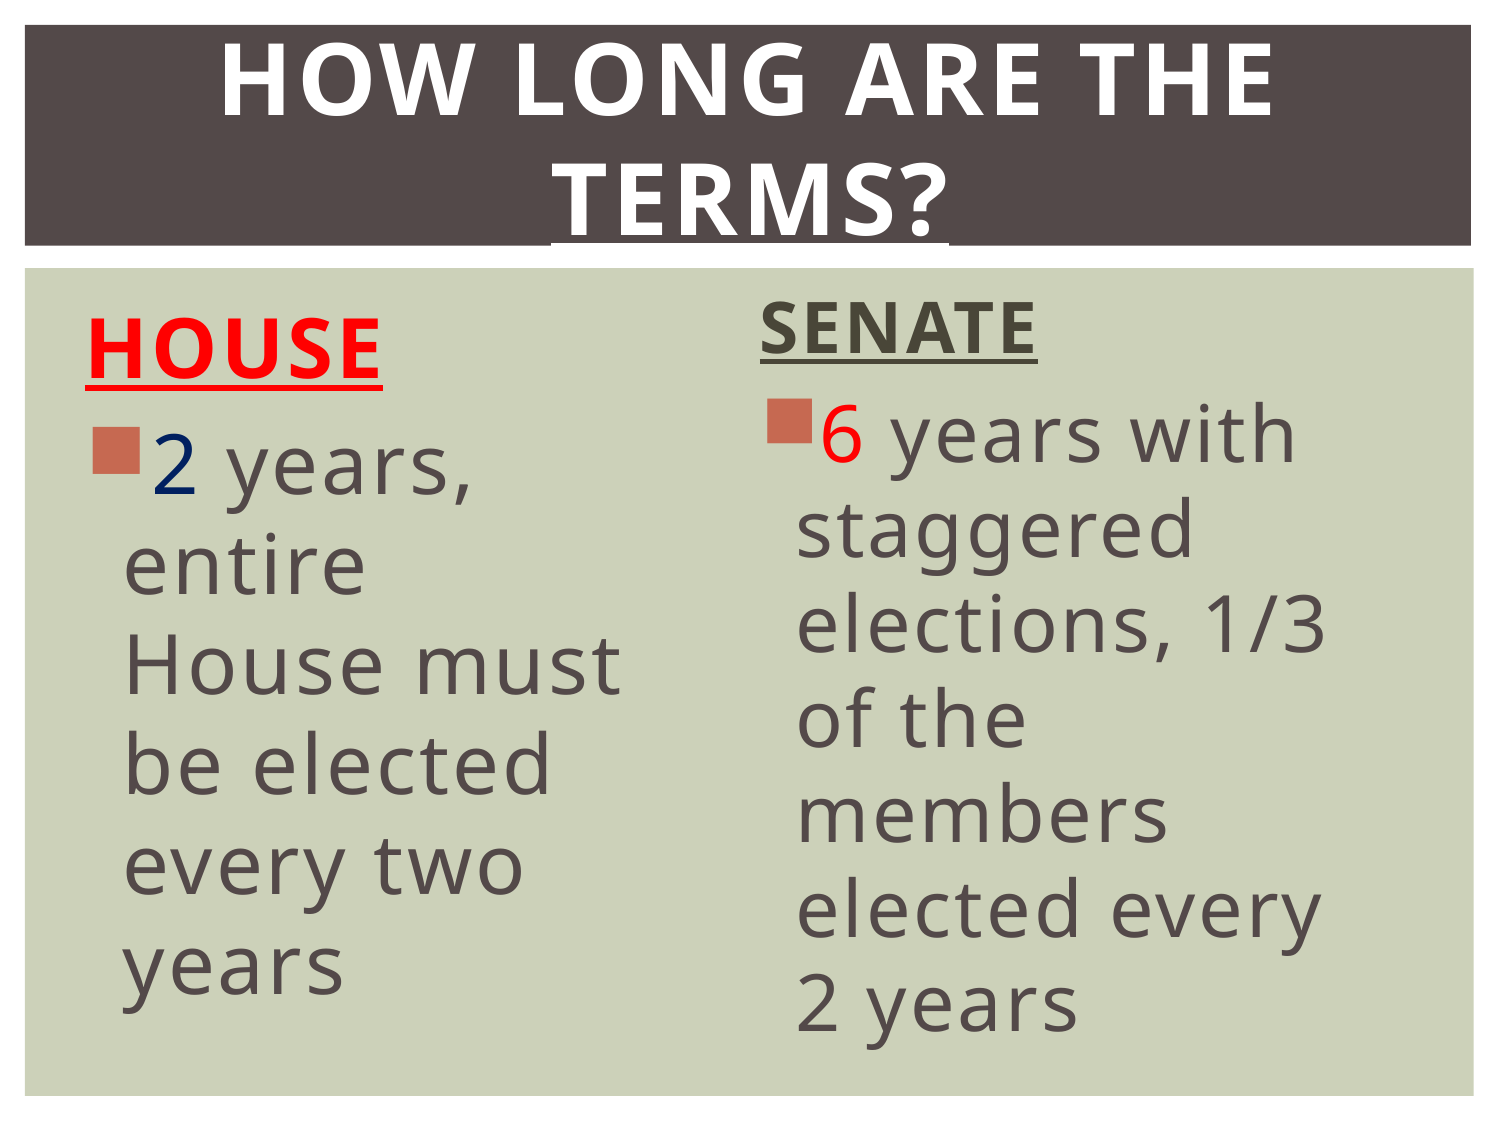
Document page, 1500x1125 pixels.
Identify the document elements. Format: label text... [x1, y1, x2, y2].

list SENATE 6 years with staggered elections, 1/3 of the members elected every 2 years [737, 275, 1400, 1063]
title How Long Are the Terms? [62, 58, 1438, 213]
list HOUSE 2 years, entire House must be elected every two years [62, 287, 675, 1076]
